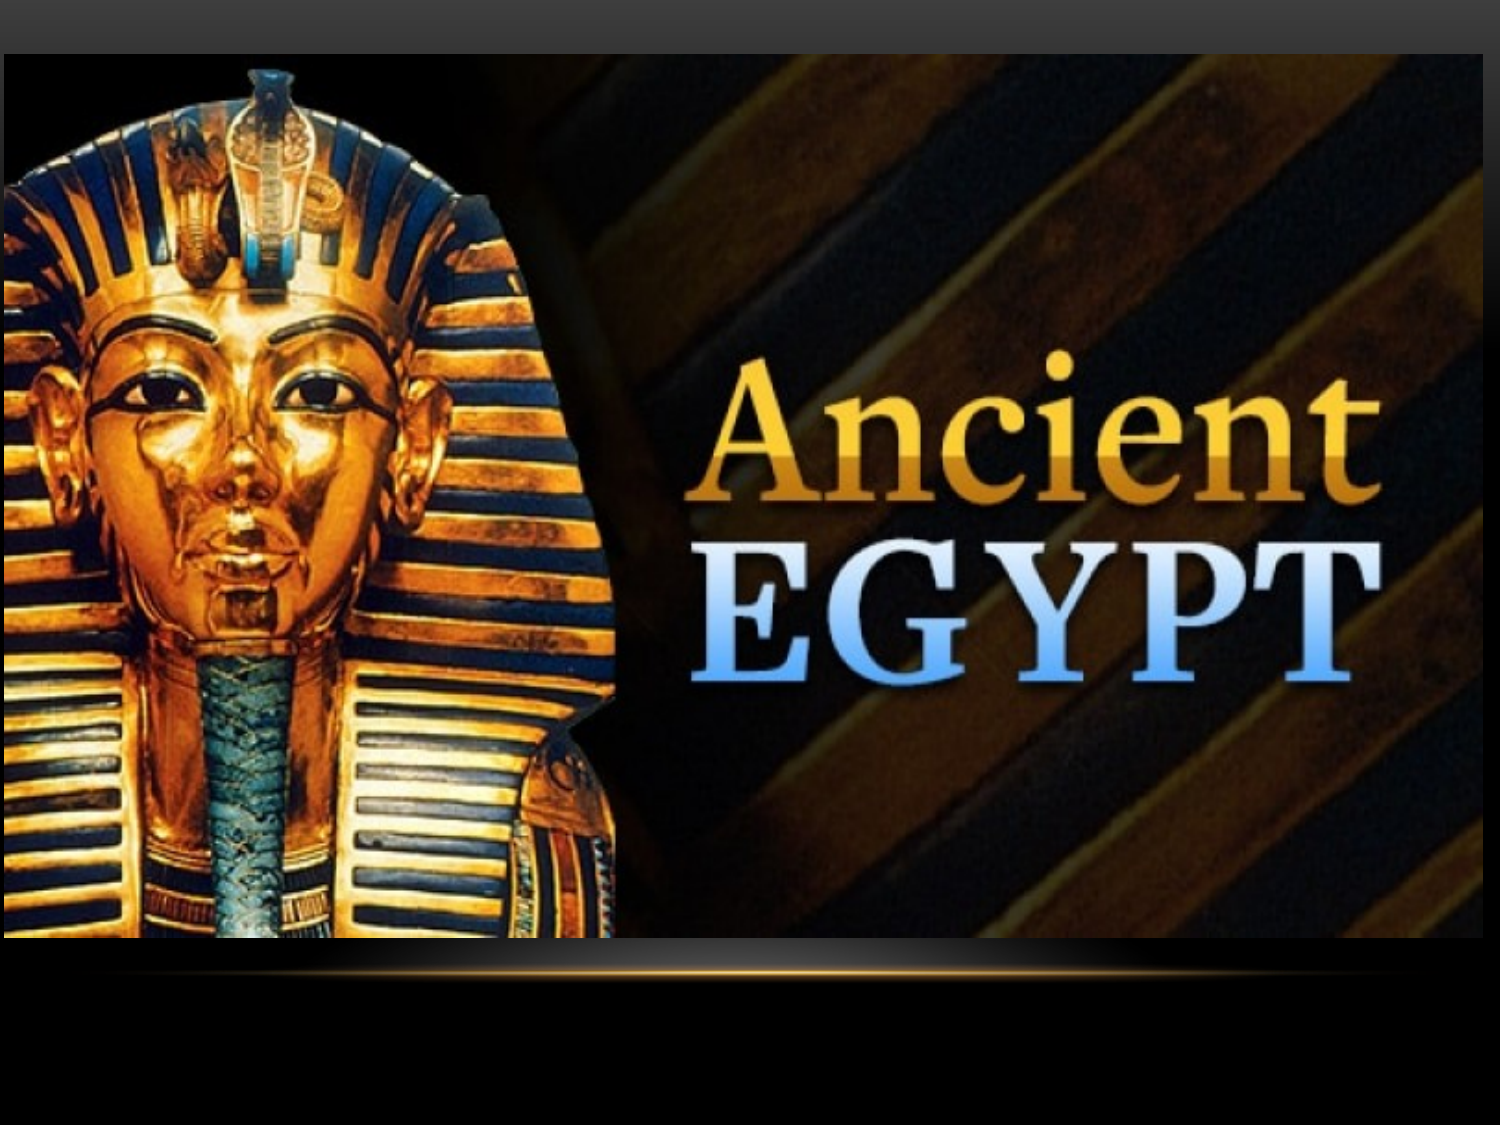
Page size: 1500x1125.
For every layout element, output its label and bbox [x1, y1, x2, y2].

picture [0, 0, 1500, 1125]
list [4, 54, 1483, 938]
